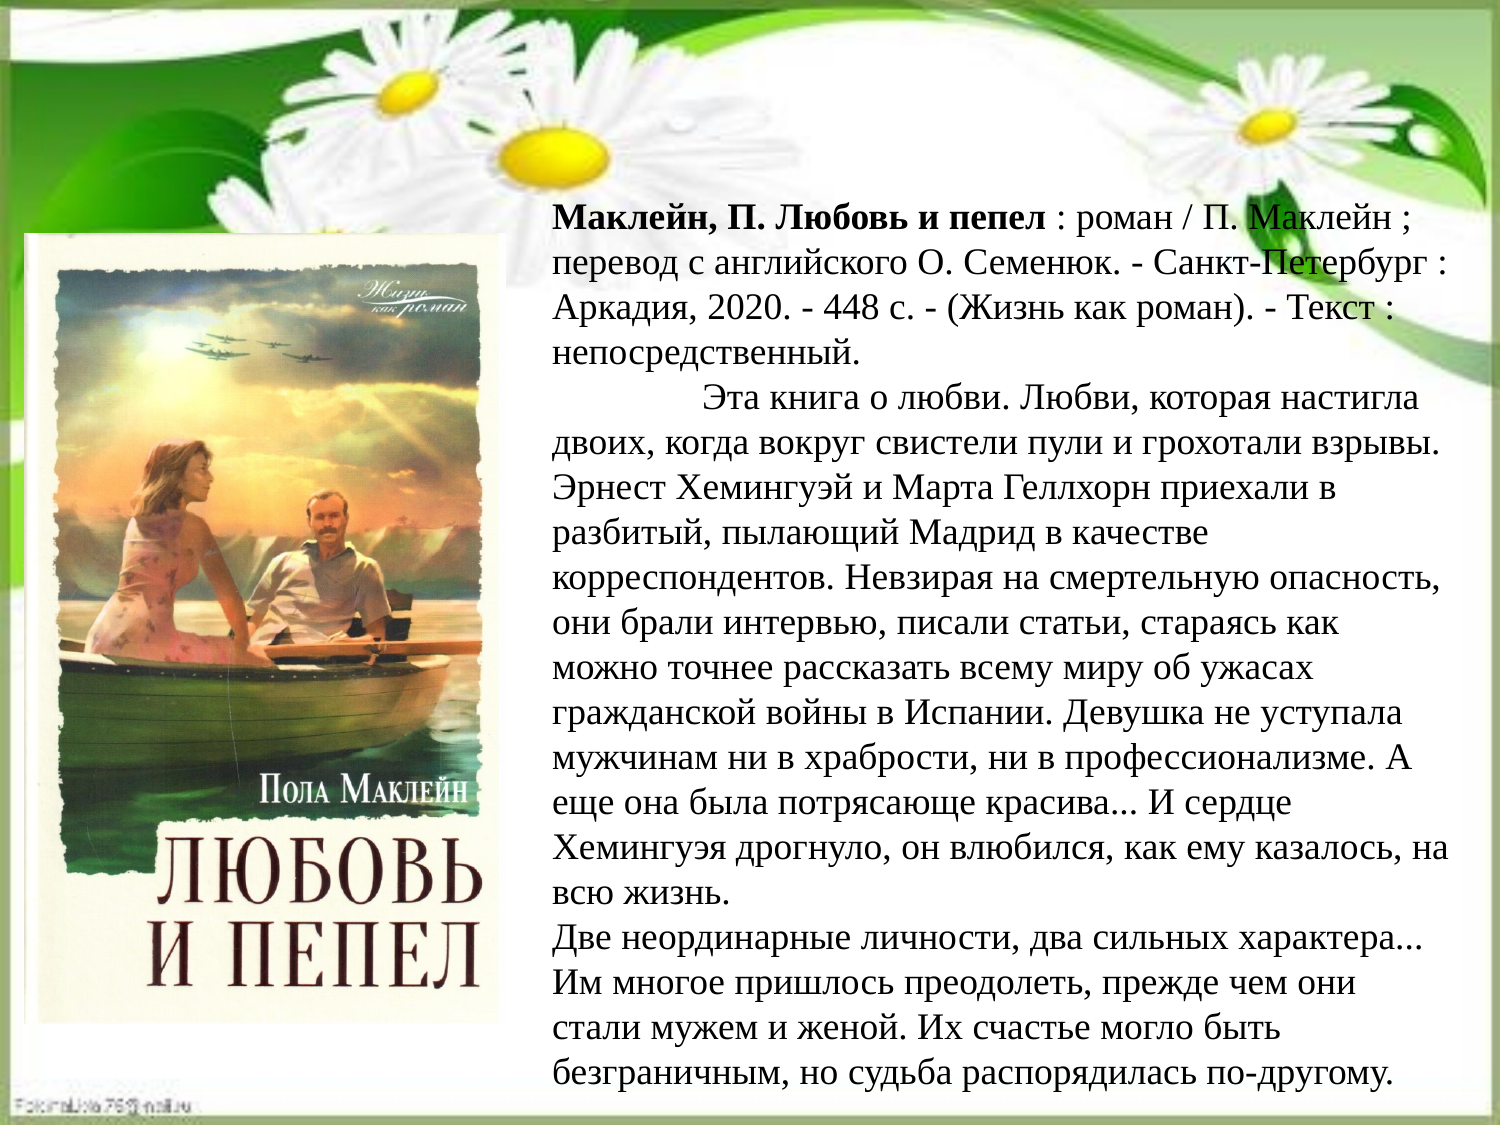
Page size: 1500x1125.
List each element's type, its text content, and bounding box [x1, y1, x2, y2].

picture [0, 0, 1500, 1125]
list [23, 232, 506, 1024]
text_box Маклейн, П. Любовь и пепел : роман / П. Маклейн ; перевод с английского О. Семенюк. - Санкт-Петербург : Аркадия, 2020. - 448 с. - (Жизнь как роман). - Текст : непосредственный. Эта книга о любви. Любви, которая настигла двоих, когда вокруг свистели пули и грохотали взрывы. Эрнест Хемингуэй и Марта Геллхорн приехали в разбитый, пылающий Мадрид в качестве корреспондентов. Невзирая на смертельную опасность, они брали интервью, писали статьи, стараясь как можно точнее рассказать всему миру об ужасах гражданской войны в Испании. Девушка не уступала мужчинам ни в храбрости, ни в профессионализме. А еще она была потрясающе красива... И сердце Хемингуэя дрогнуло, он влюбился, как ему казалось, на всю жизнь. Две неординарные личности, два сильных характера... Им многое пришлось преодолеть, прежде чем они стали мужем и женой. Их счастье могло быть безграничным, но судьба распорядилась по-другому. [537, 184, 1471, 1100]
